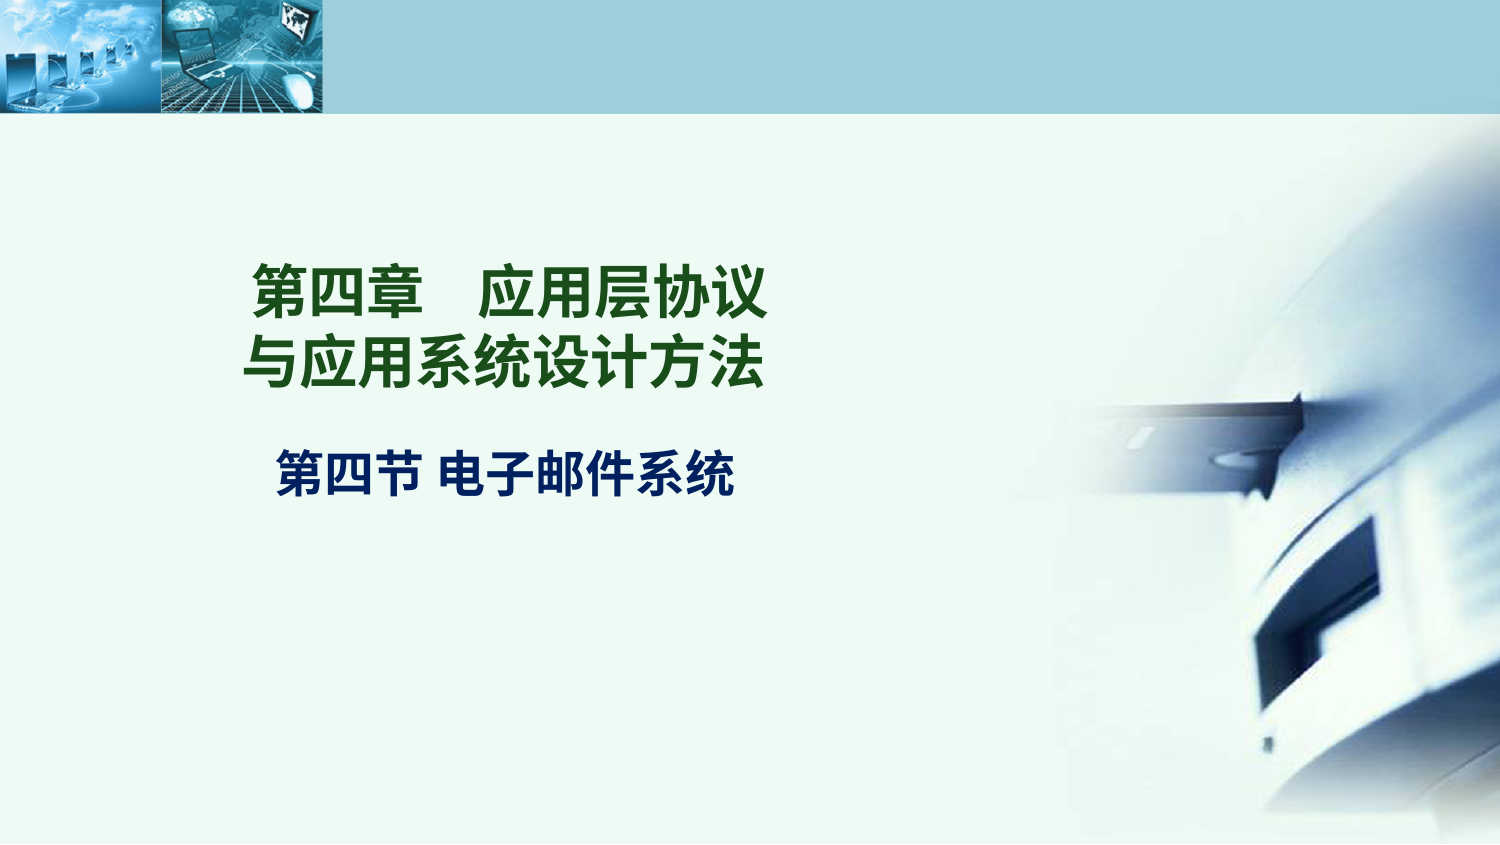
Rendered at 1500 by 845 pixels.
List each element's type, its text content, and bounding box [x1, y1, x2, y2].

picture [0, 0, 1500, 844]
text_box 第四章 应用层协议 与应用系统设计方法 第四节 电子邮件系统 [81, 247, 938, 510]
